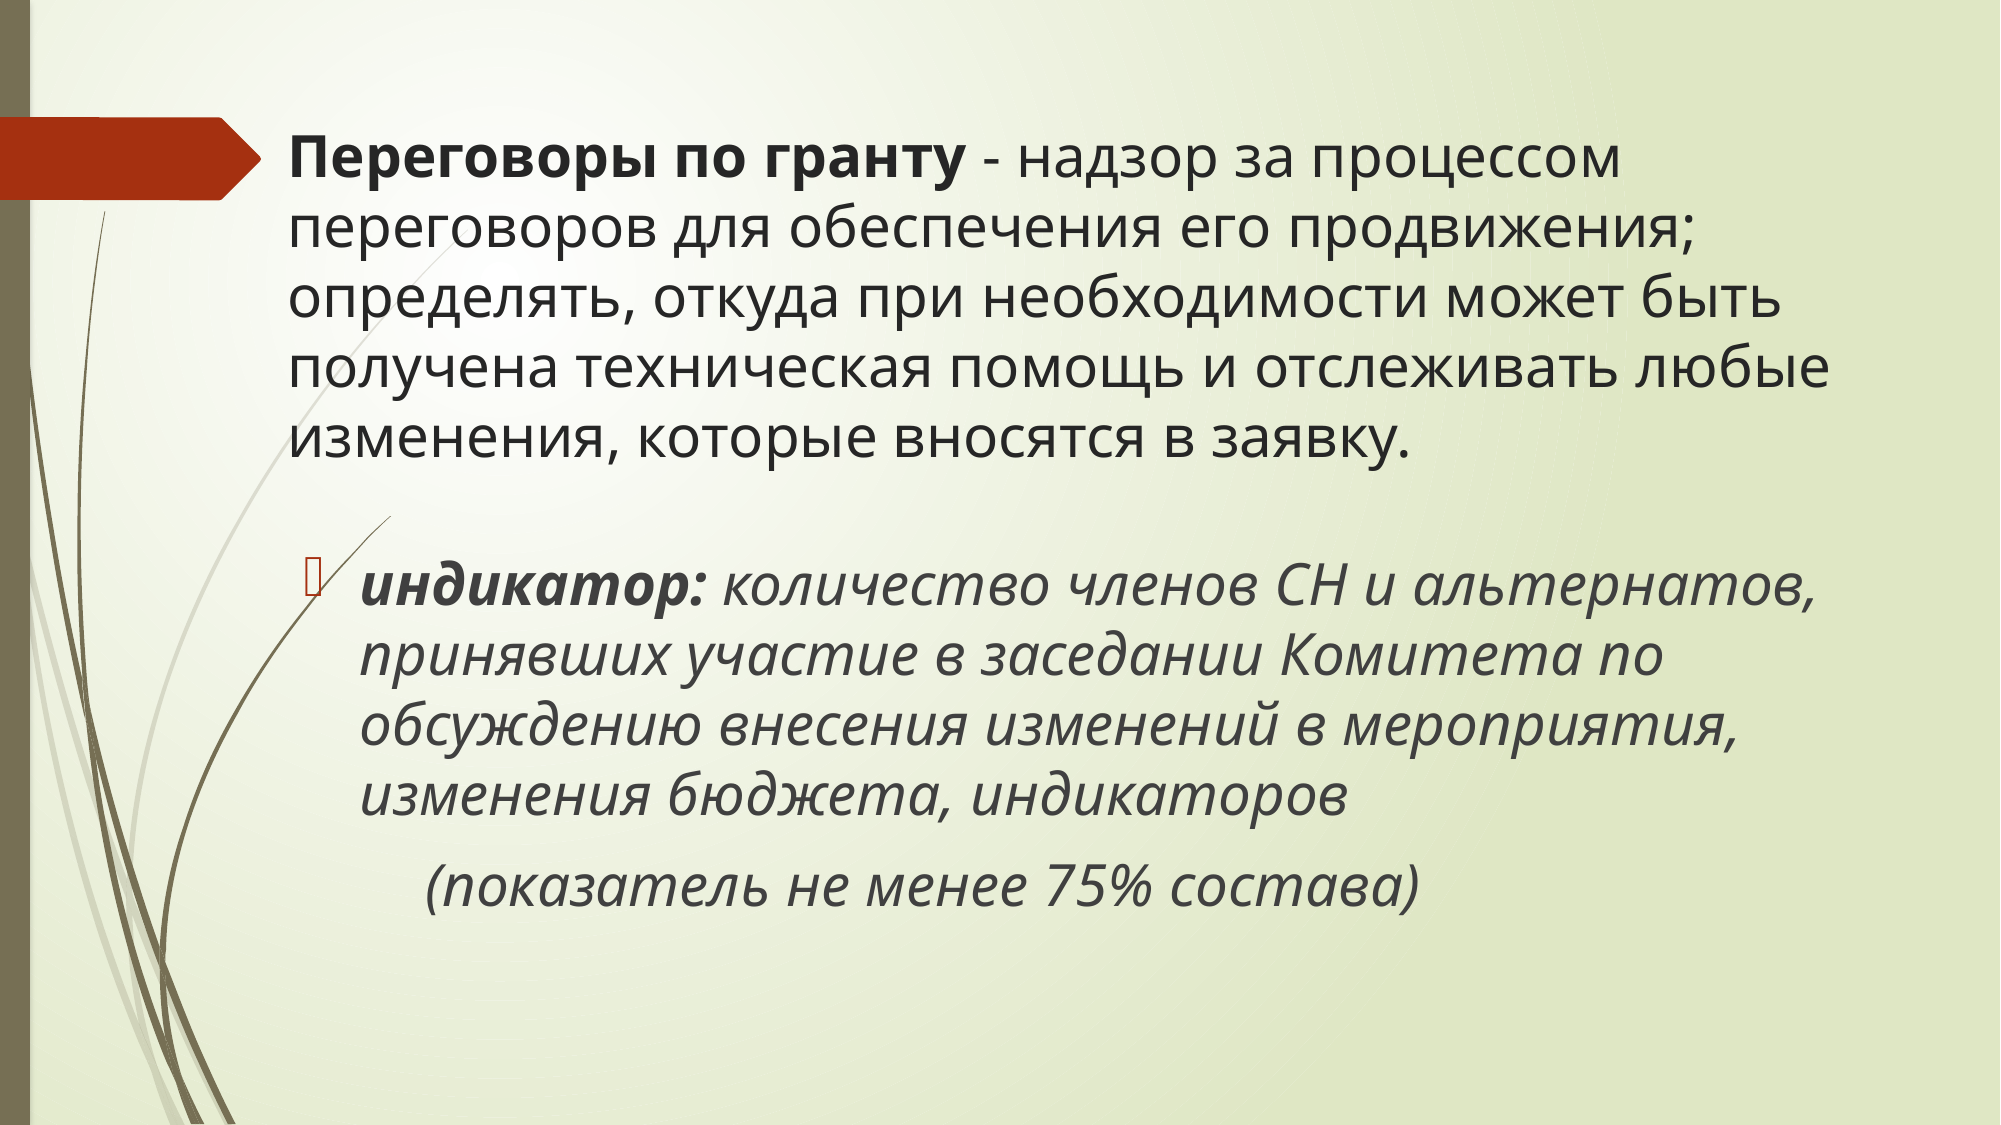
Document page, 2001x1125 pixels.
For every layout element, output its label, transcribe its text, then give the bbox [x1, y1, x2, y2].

list индикатор: количество членов СН и альтернатов, принявших участие в заседании Комитета по обсуждению внесения изменений в мероприятия, изменения бюджета, индикаторов (показатель не менее 75% состава) [288, 539, 1879, 1071]
title Переговоры по гранту - надзор за процессом переговоров для обеспечения его продвижения; определять, откуда при необходимости может быть получена техническая помощь и отслеживать любые изменения, которые вносятся в заявку. [272, 111, 1863, 450]
